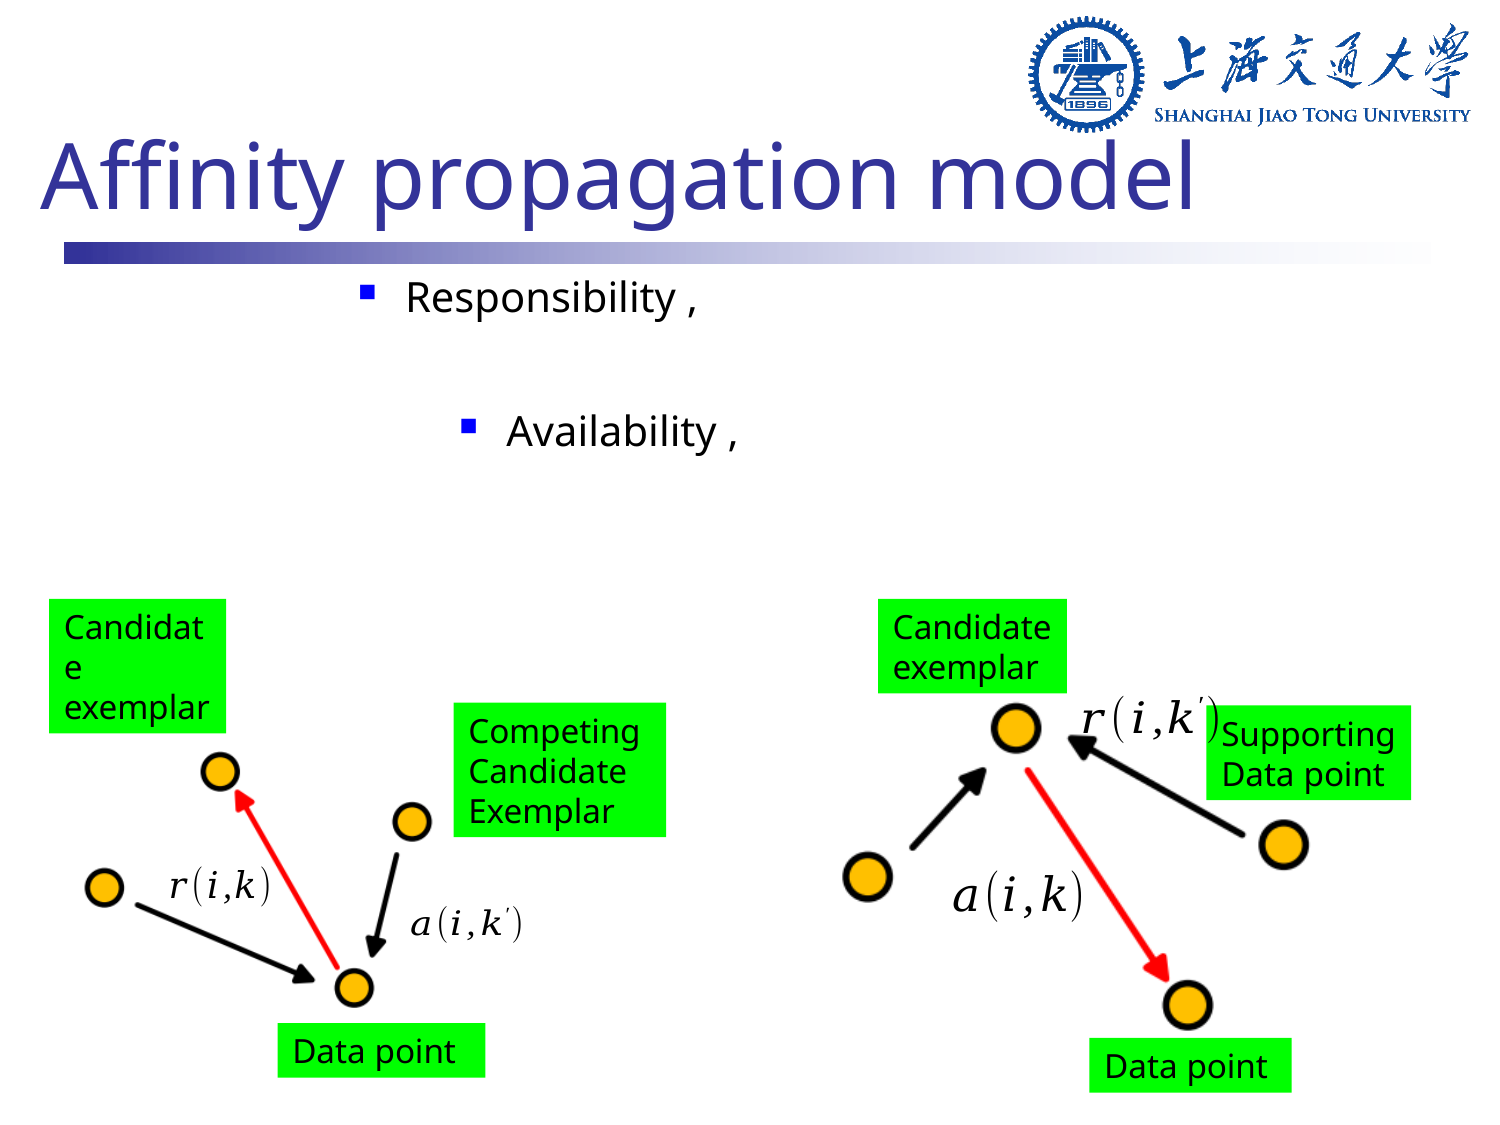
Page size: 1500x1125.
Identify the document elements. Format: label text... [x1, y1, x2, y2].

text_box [743, 598, 1425, 1091]
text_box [29, 598, 667, 1079]
text_box Affinity propagation model [25, 110, 1215, 236]
picture [1028, 16, 1471, 133]
text_box [63, 242, 1432, 264]
